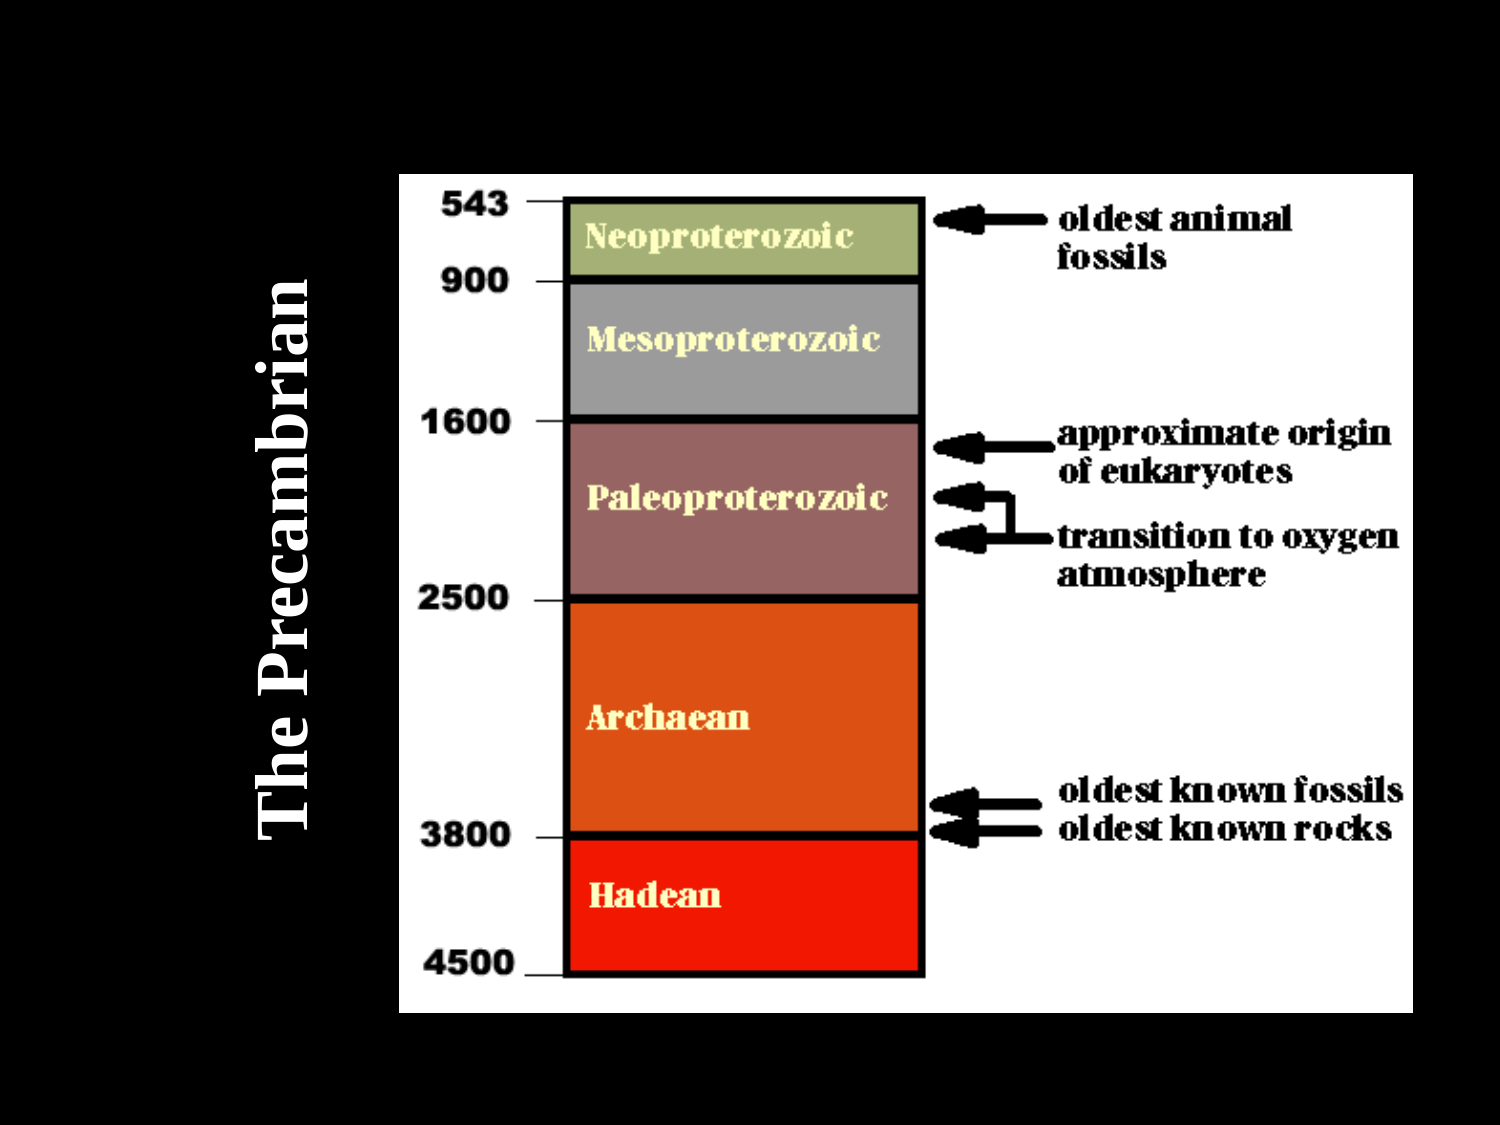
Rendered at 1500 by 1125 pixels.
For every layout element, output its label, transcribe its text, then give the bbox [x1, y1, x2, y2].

text_box The Precambrian [224, 263, 330, 857]
picture [399, 174, 1413, 1013]
